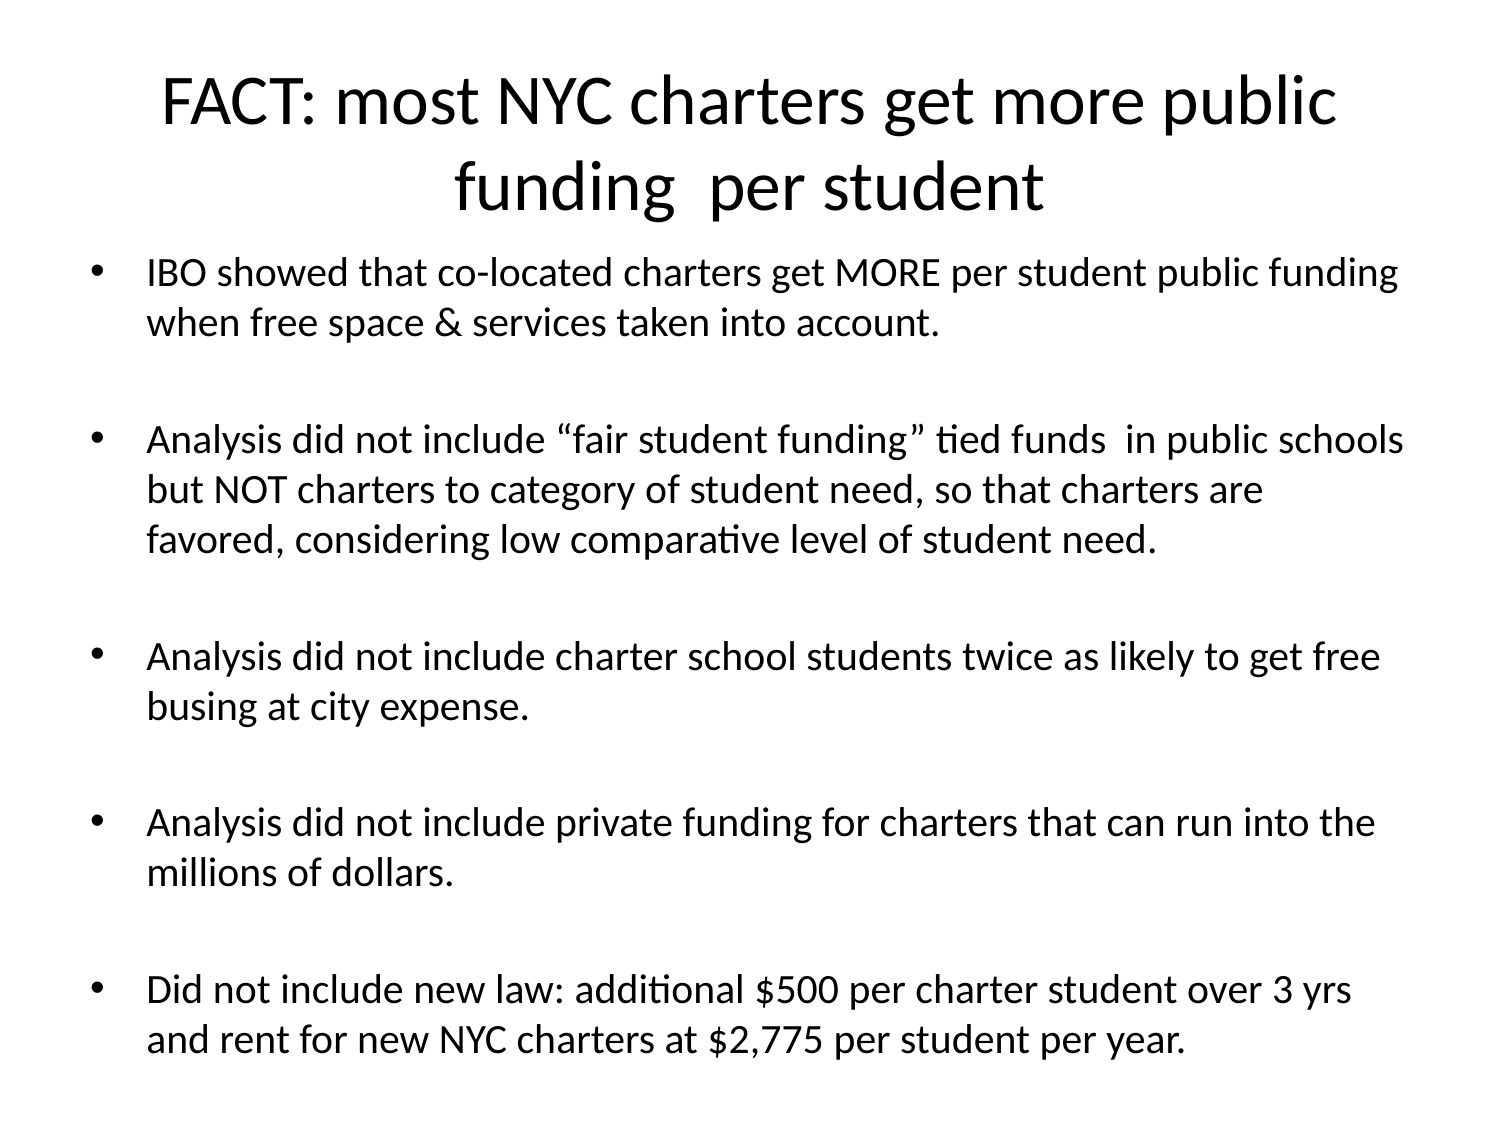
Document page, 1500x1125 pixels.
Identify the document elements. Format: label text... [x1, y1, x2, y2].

title FACT: most NYC charters get more public funding per student [75, 45, 1425, 233]
list IBO showed that co-located charters get MORE per student public funding when free space & services taken into account. Analysis did not include “fair student funding” tied funds in public schools but NOT charters to category of student need, so that charters are favored, considering low comparative level of student need. Analysis did not include charter school students twice as likely to get free busing at city expense. Analysis did not include private funding for charters that can run into the millions of dollars. Did not include new law: additional $500 per charter student over 3 yrs and rent for new NYC charters at $2,775 per student per year. [75, 237, 1425, 1005]
